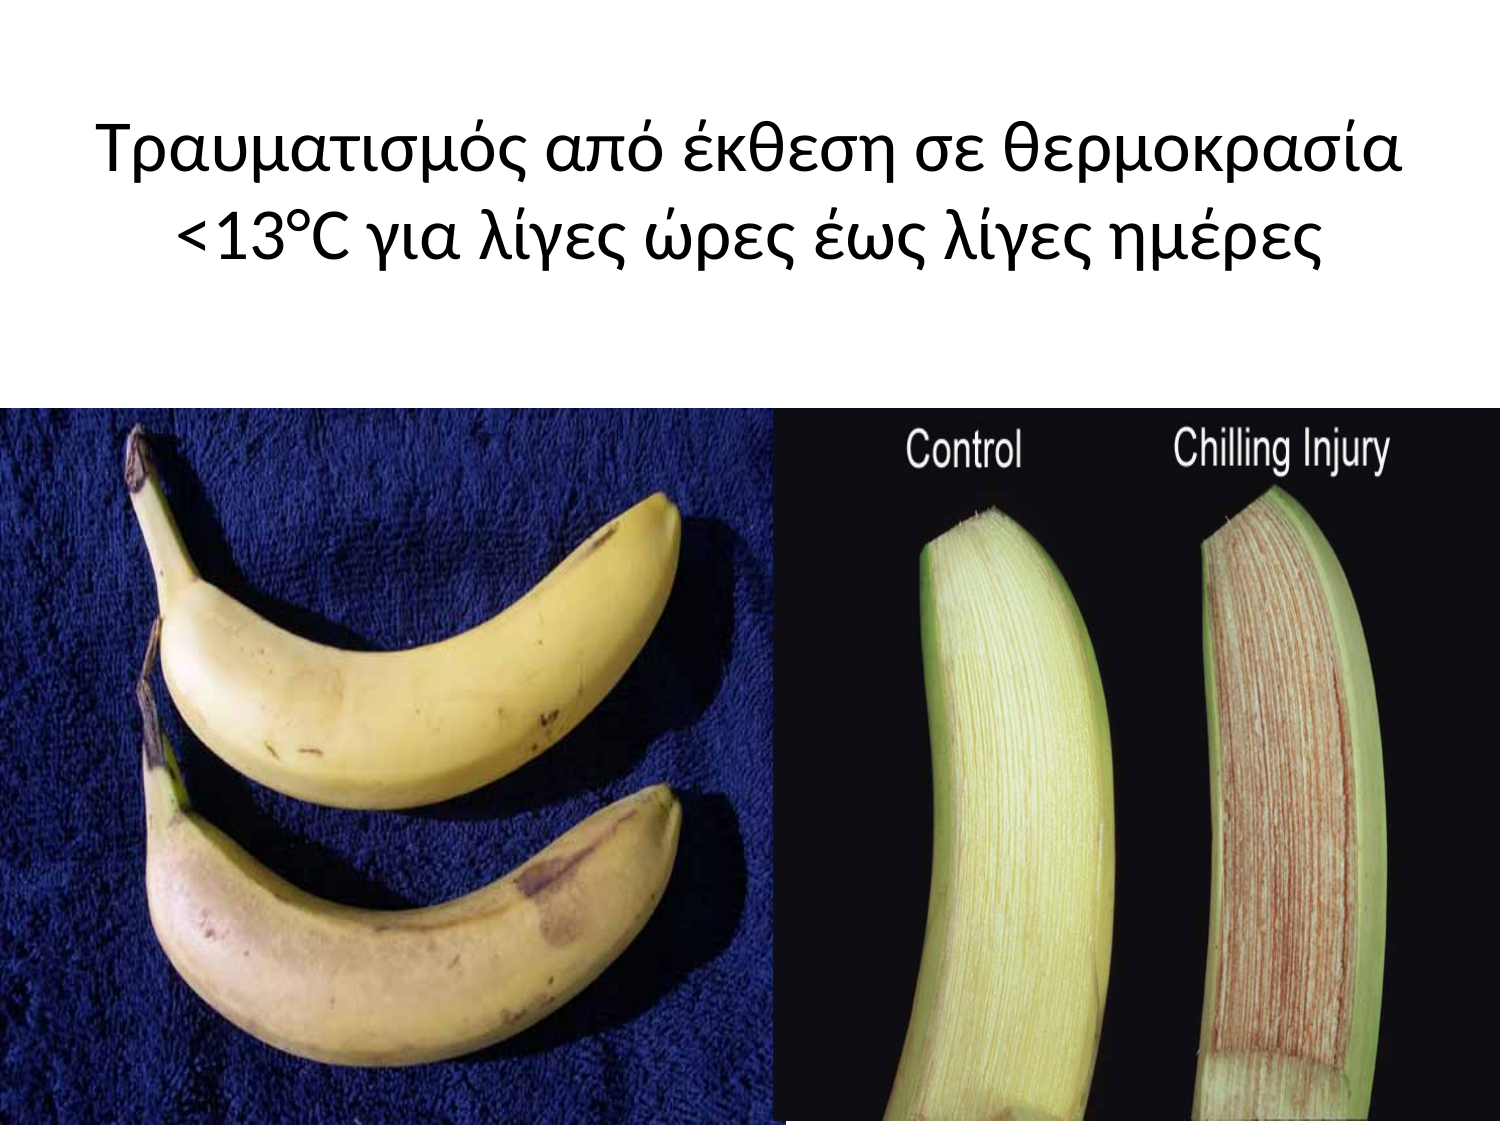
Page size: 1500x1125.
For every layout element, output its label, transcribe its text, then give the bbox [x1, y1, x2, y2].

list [0, 408, 772, 1125]
picture [773, 408, 1500, 1121]
title Τραυματισμός από έκθεση σε θερμοκρασία <13°C για λίγες ώρες έως λίγες ημέρες [75, 45, 1425, 327]
